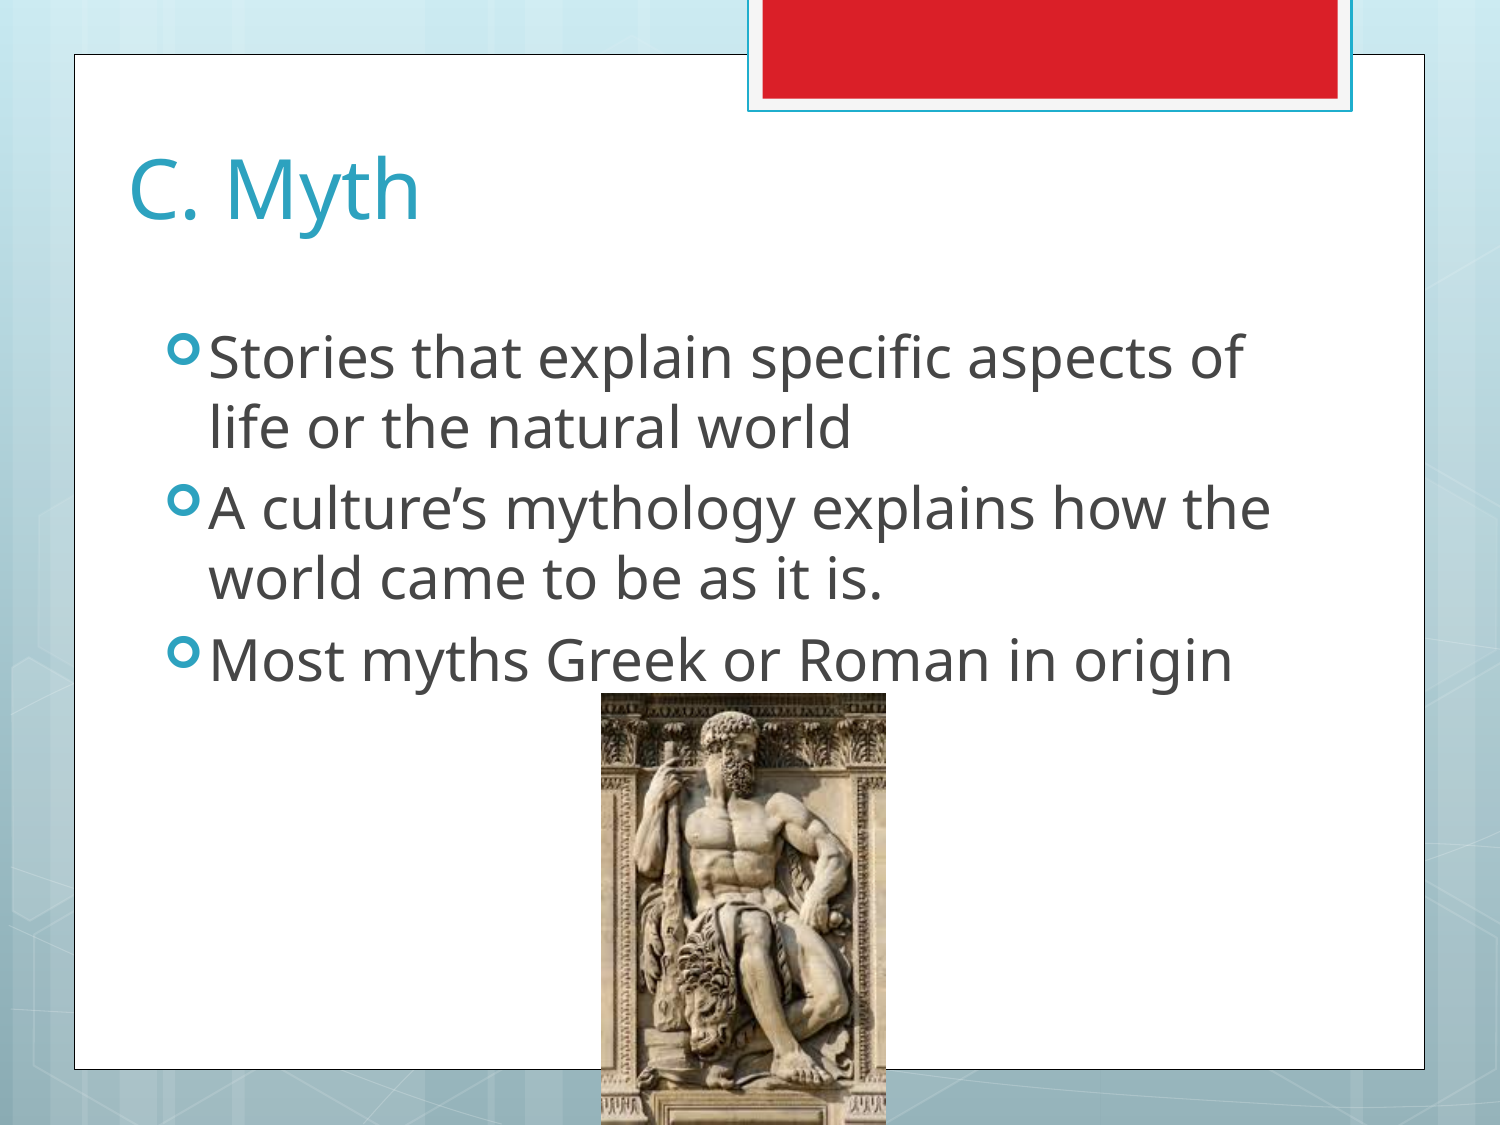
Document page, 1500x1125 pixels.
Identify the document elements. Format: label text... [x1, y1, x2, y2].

text_box [62, 537, 499, 1067]
title C. Myth [112, 112, 1324, 244]
picture [601, 693, 887, 1125]
list Stories that explain specific aspects of life or the natural world A culture’s mythology explains how the world came to be as it is. Most myths Greek or Roman in origin [137, 312, 1350, 957]
